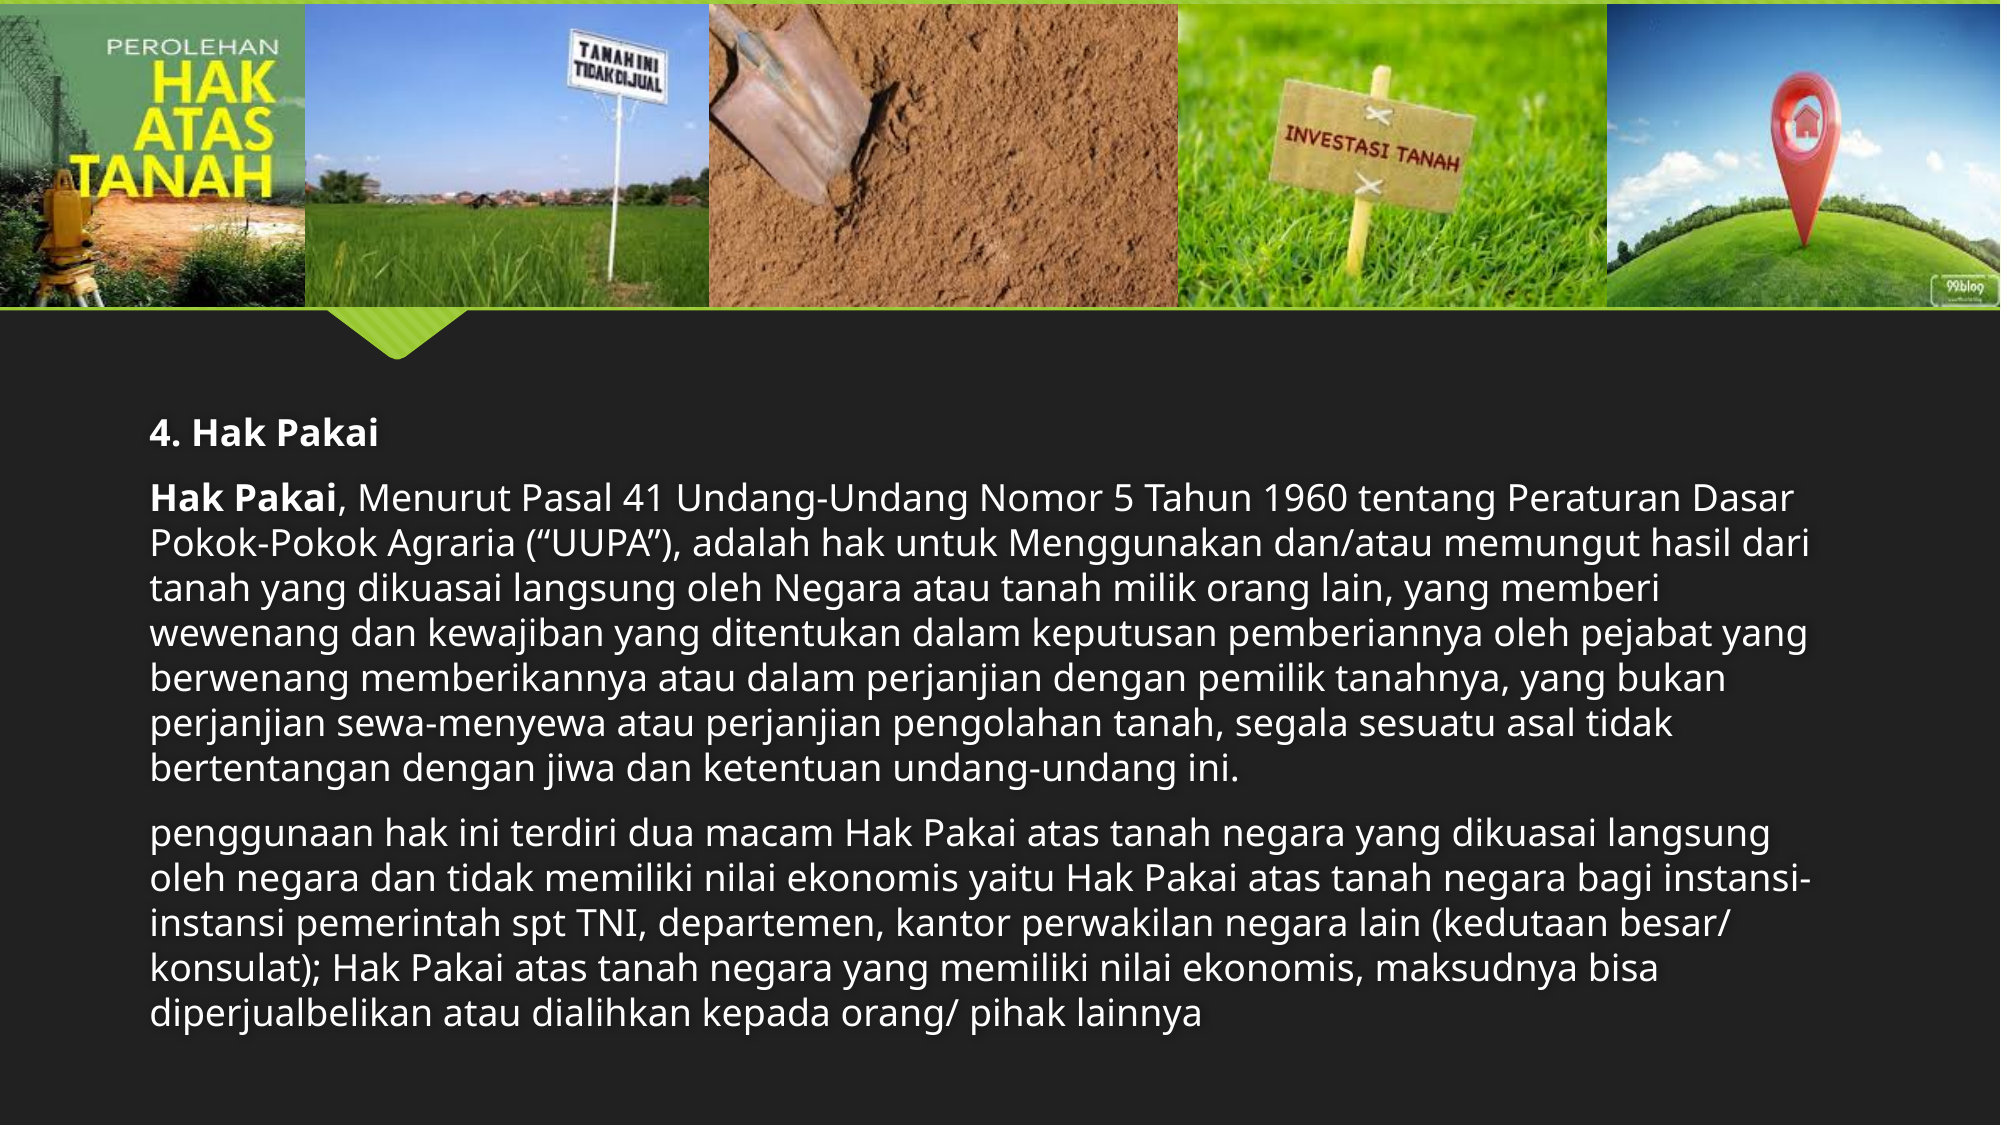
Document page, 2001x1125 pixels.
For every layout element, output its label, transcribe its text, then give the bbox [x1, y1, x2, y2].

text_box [0, 4, 2000, 307]
list 4. Hak Pakai Hak Pakai, Menurut Pasal 41 Undang-Undang Nomor 5 Tahun 1960 tentang Peraturan Dasar Pokok-Pokok Agraria (“UUPA”), adalah hak untuk Menggunakan dan/atau memungut hasil dari tanah yang dikuasai langsung oleh Negara atau tanah milik orang lain, yang memberi wewenang dan kewajiban yang ditentukan dalam keputusan pemberiannya oleh pejabat yang berwenang memberikannya atau dalam perjanjian dengan pemilik tanahnya, yang bukan perjanjian sewa-menyewa atau perjanjian pengolahan tanah, segala sesuatu asal tidak bertentangan dengan jiwa dan ketentuan undang-undang ini. penggunaan hak ini terdiri dua macam Hak Pakai atas tanah negara yang dikuasai langsung oleh negara dan tidak memiliki nilai ekonomis yaitu Hak Pakai atas tanah negara bagi instansi-instansi pemerintah spt TNI, departemen, kantor perwakilan negara lain (kedutaan besar/ konsulat); Hak Pakai atas tanah negara yang memiliki nilai ekonomis, maksudnya bisa diperjualbelikan atau dialihkan kepada orang/ pihak lainnya [134, 364, 1866, 1079]
